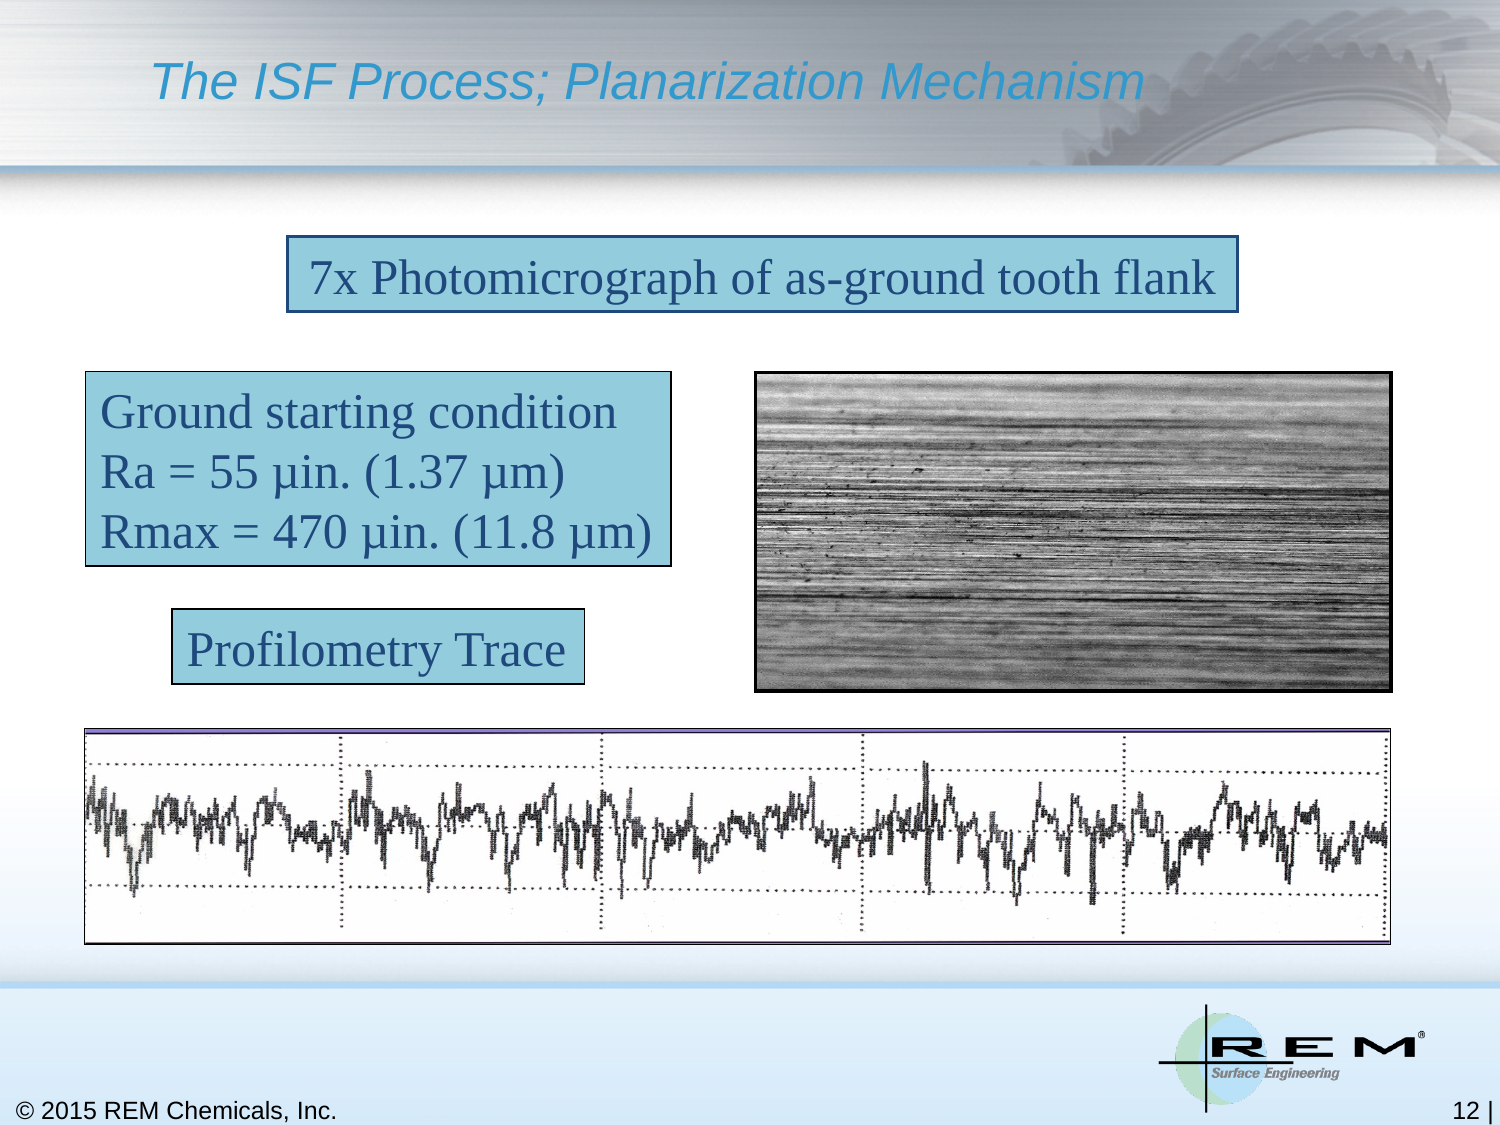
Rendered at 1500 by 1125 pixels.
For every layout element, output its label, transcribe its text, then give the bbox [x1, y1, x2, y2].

text_box Profilometry Trace [171, 609, 585, 684]
text_box © 2015 REM Chemicals, Inc. [1, 1087, 354, 1125]
picture [0, 0, 1500, 1125]
text_box Ground starting condition Ra = 55 µin. (1.37 µm) Rmax = 470 µin. (11.8 µm) [85, 371, 671, 567]
title The ISF Process; Planarization Mechanism [133, 4, 1500, 118]
slide_number 11 | [1425, 1087, 1500, 1125]
text_box 7x Photomicrograph of as-ground tooth flank [287, 236, 1238, 312]
